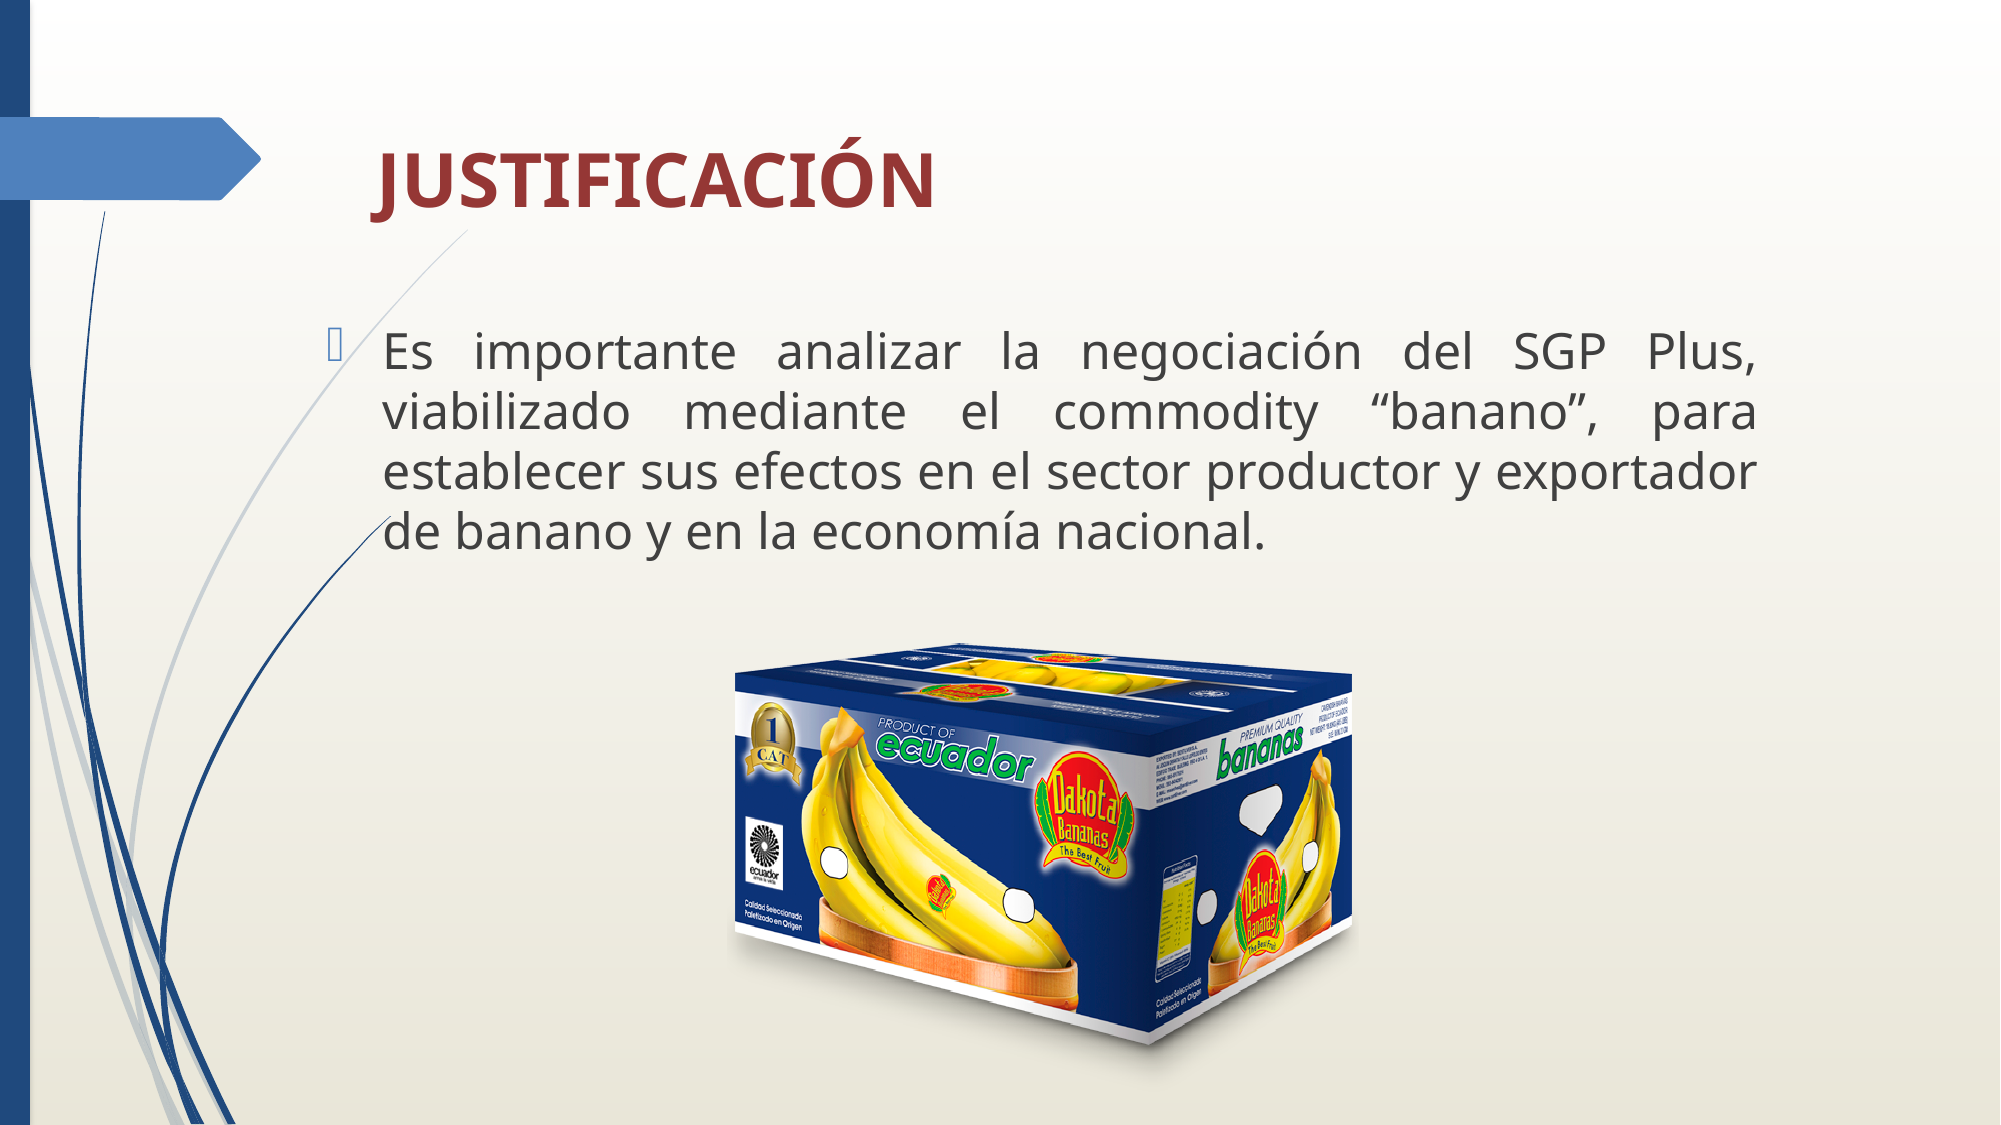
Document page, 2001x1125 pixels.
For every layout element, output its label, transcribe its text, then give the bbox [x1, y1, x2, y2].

title JUSTIFICACIÓN [361, 125, 1824, 336]
picture [726, 633, 1359, 1122]
list Es importante analizar la negociación del SGP Plus, viabilizado mediante el commodity “banano”, para establecer sus efectos en el sector productor y exportador de banano y en la economía nacional. [311, 312, 1775, 933]
